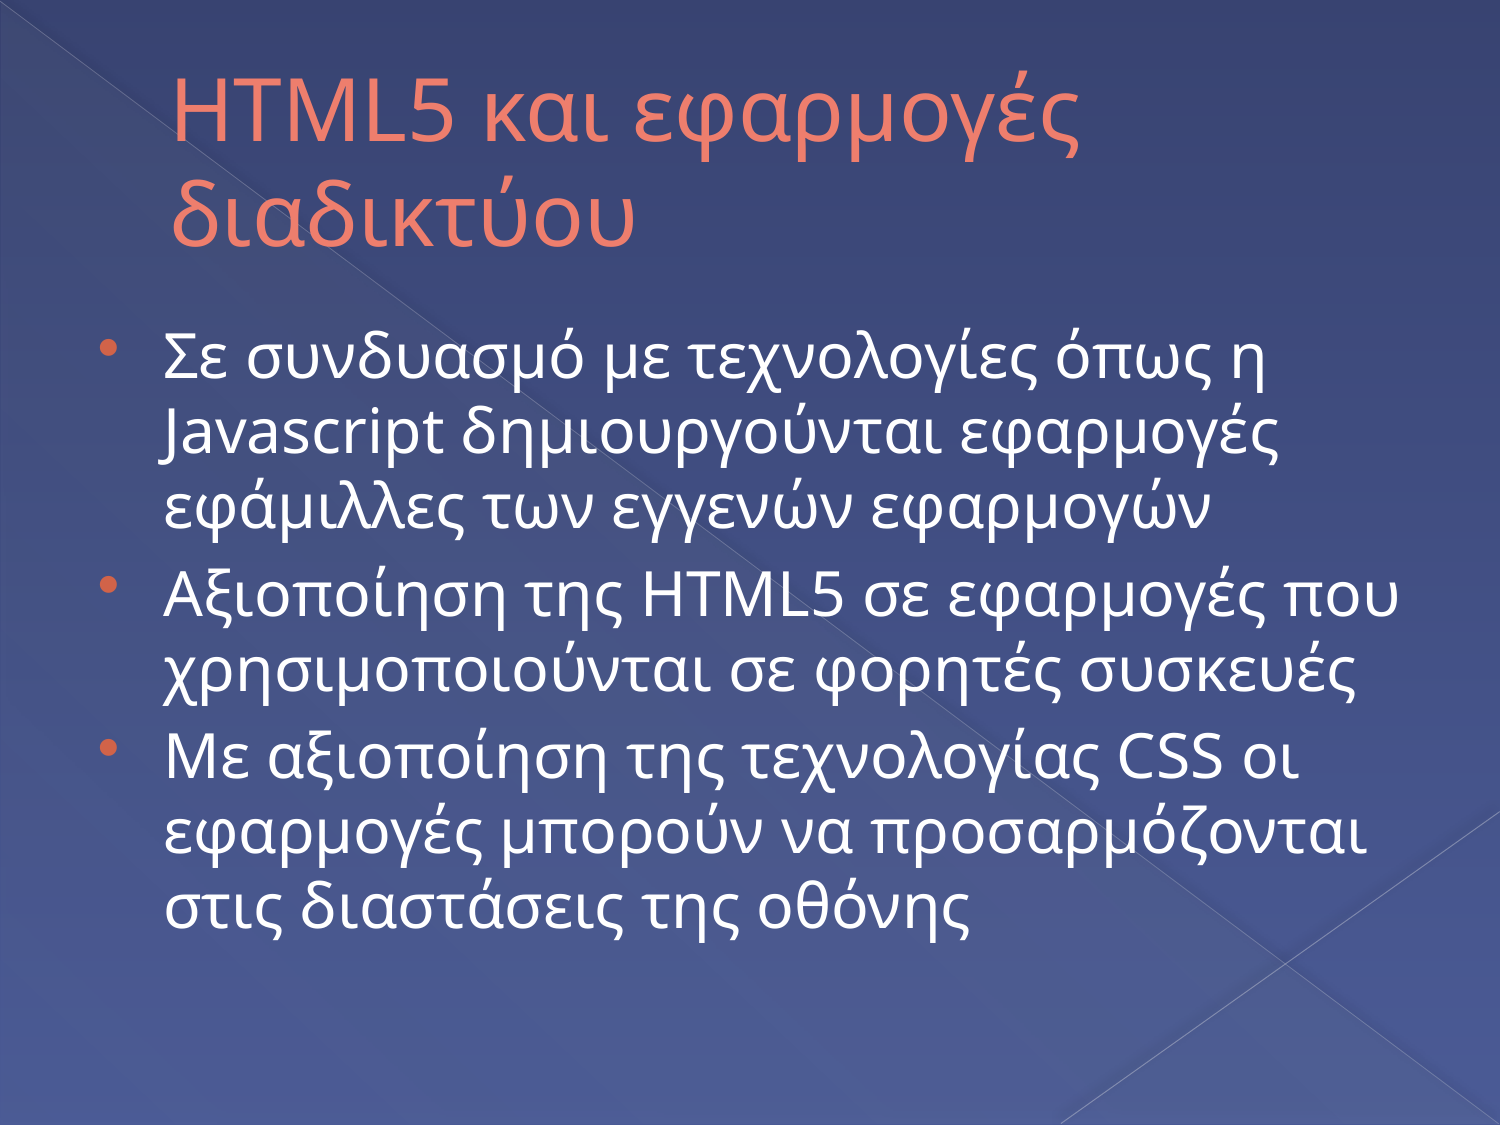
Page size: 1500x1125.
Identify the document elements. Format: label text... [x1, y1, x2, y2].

list Σε συνδυασμό με τεχνολογίες όπως η Javascript δημιουργούνται εφαρμογές εφάμιλλες των εγγενών εφαρμογών Αξιοποίηση της HTML5 σε εφαρμογές που χρησιμοποιούνται σε φορητές συσκευές Με αξιοποίηση της τεχνολογίας CSS οι εφαρμογές μπορούν να προσαρμόζονται στις διαστάσεις της οθόνης [75, 308, 1425, 1059]
title HTML5 και εφαρμογές διαδικτύου [75, 43, 1425, 274]
